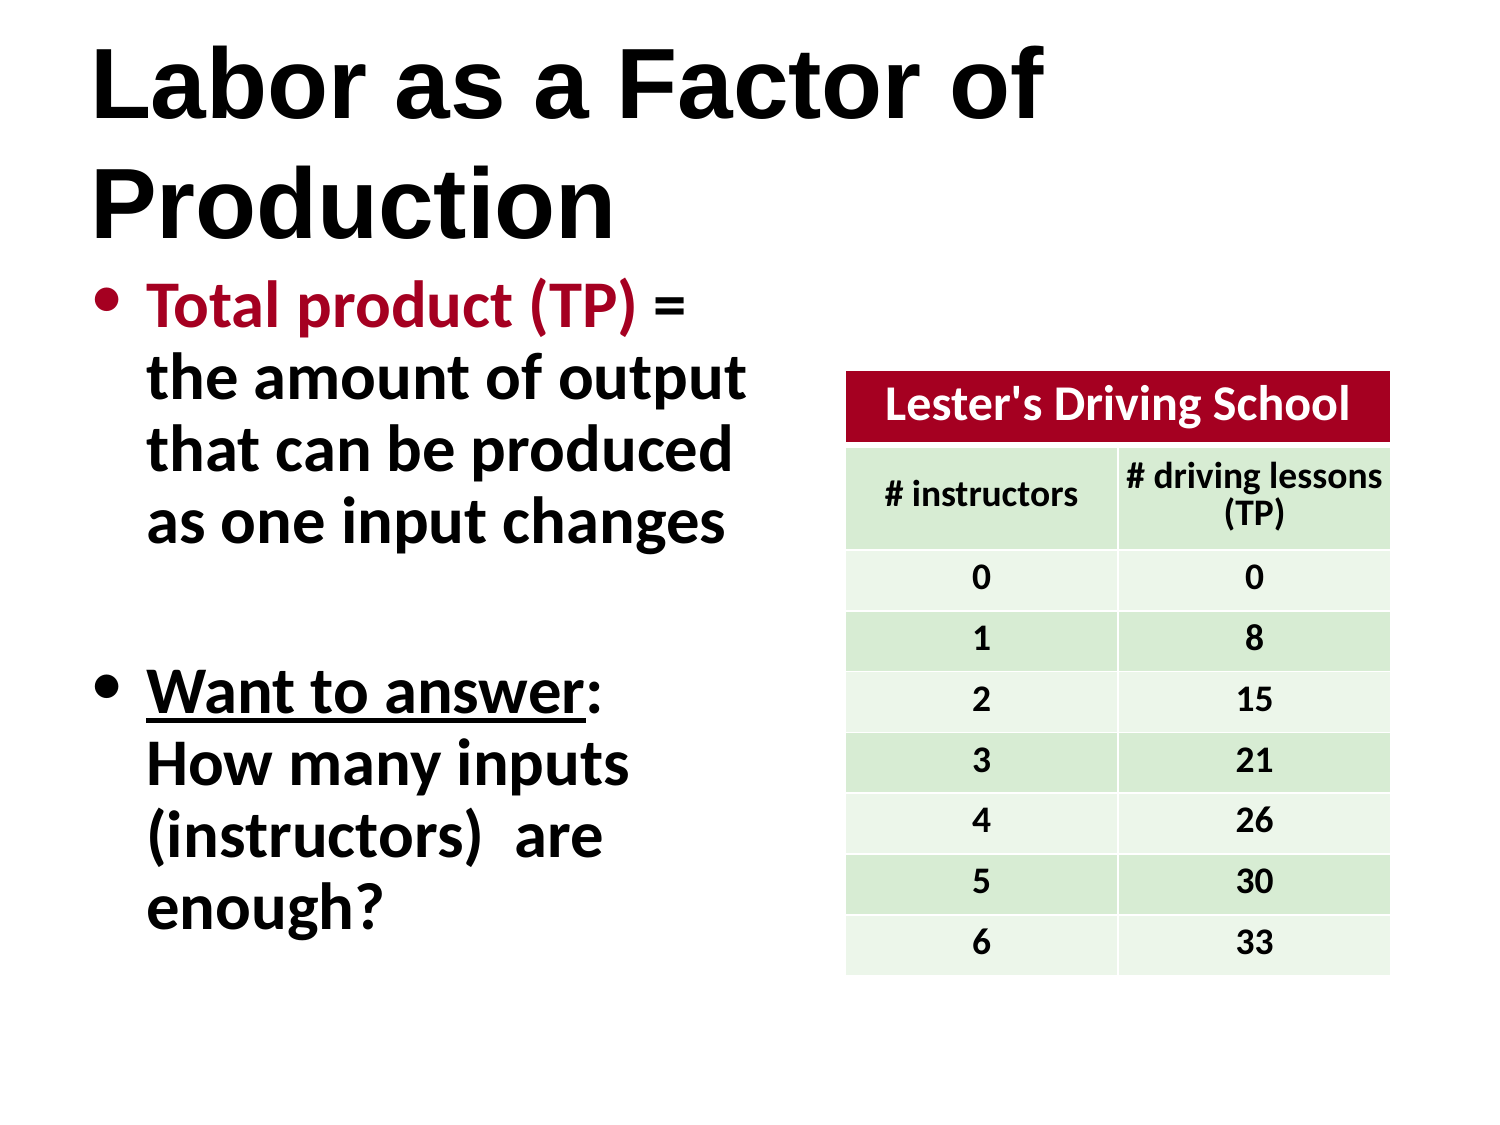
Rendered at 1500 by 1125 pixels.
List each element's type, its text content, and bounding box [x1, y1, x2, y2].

table_cell 8 [1119, 612, 1390, 671]
table_cell # instructors [846, 448, 1117, 549]
table_cell 33 [1119, 916, 1390, 975]
table_cell 0 [846, 551, 1117, 610]
title Labor as a Factor of Production [75, 45, 1425, 233]
table_header Lester's Driving School [846, 371, 1390, 442]
table_cell # driving lessons (TP) [1119, 448, 1390, 549]
table_cell 5 [846, 855, 1117, 914]
table_cell 1 [846, 612, 1117, 671]
table_cell 30 [1119, 855, 1390, 914]
list Total product (TP) = the amount of output that can be produced as one input changes Want to answer: How many inputs (instructors) are enough? [75, 262, 772, 1005]
table_cell 2 [846, 672, 1117, 732]
table_cell 3 [846, 733, 1117, 792]
table_cell 0 [1119, 551, 1390, 610]
table_cell 21 [1119, 733, 1390, 792]
table_cell 4 [846, 794, 1117, 853]
table_cell 6 [846, 916, 1117, 975]
table_cell 26 [1119, 794, 1390, 853]
table_cell 15 [1119, 672, 1390, 732]
